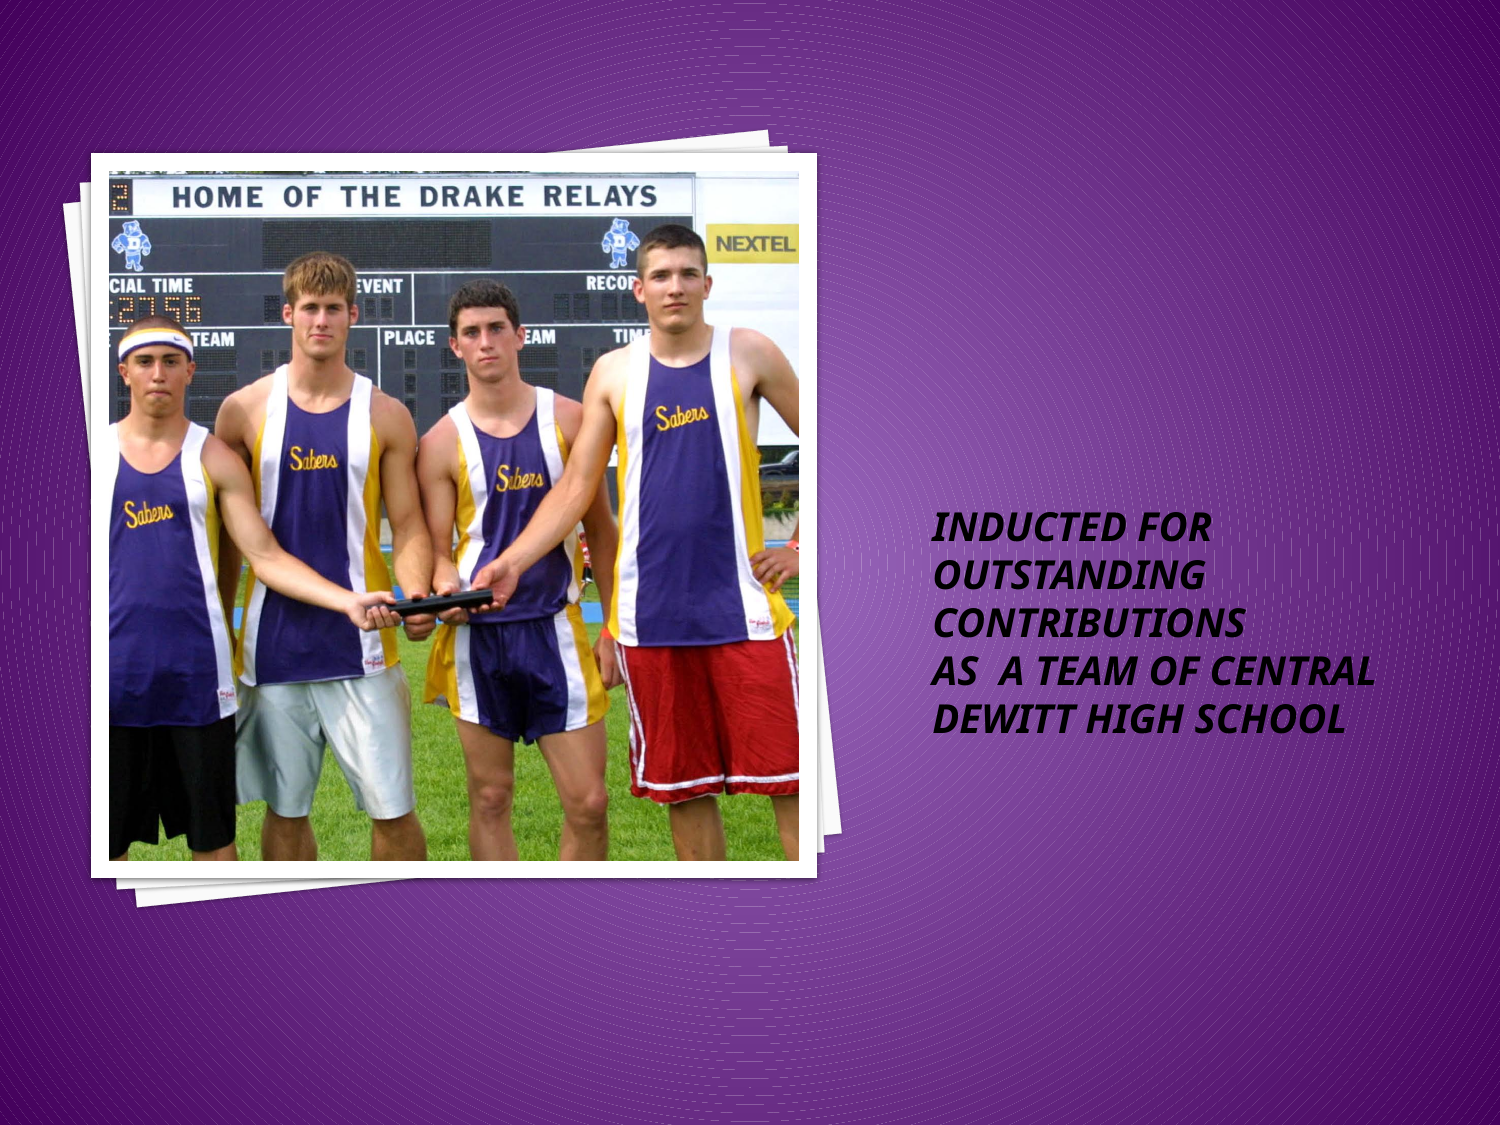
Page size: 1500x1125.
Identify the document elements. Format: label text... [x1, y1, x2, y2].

title Inducted for Outstanding Contributions as a Team of Central dewitt High School [924, 500, 1488, 838]
picture [108, 170, 800, 862]
